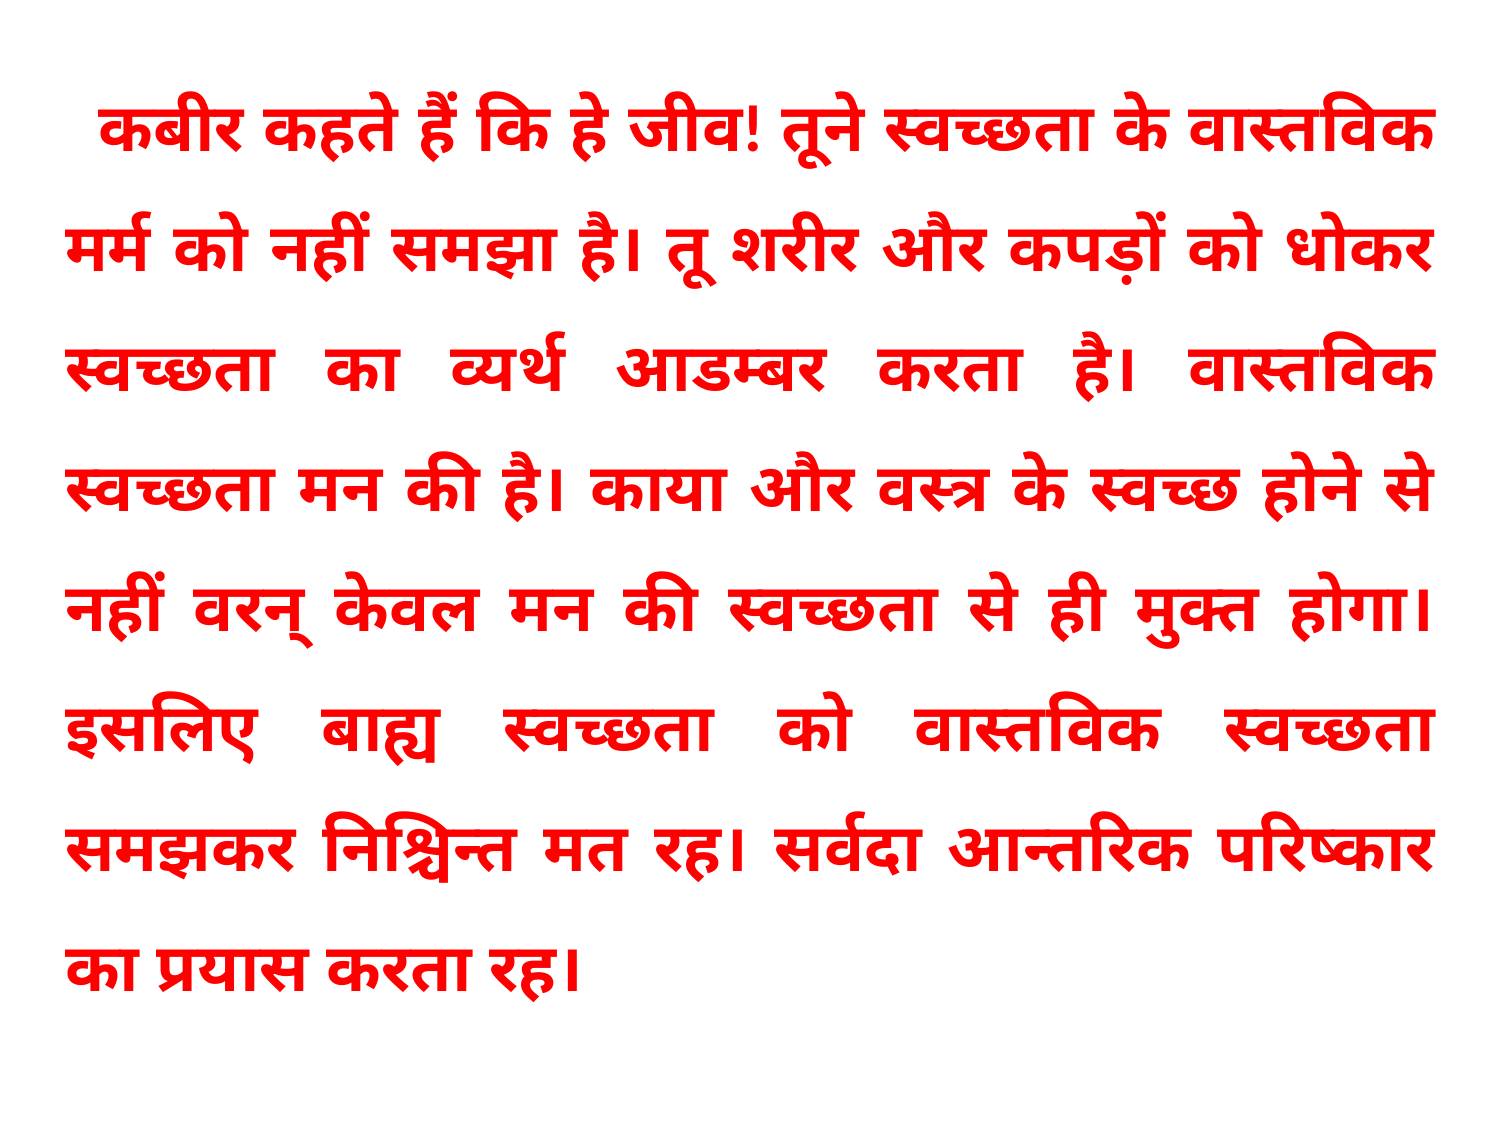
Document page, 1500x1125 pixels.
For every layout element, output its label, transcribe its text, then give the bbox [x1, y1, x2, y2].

subtitle कबीर कहते हैं कि हे जीव! तूने स्वच्छता के वास्तविक मर्म को नहीं समझा है। तू शरीर और कपड़ों को धोकर स्वच्छता का व्यर्थ आडम्बर करता है। वास्तविक स्वच्छता मन की है। काया और वस्त्र के स्वच्छ होने से नहीं वरन् केवल मन की स्वच्छता से ही मुक्त होगा। इसलिए बाह्य स्वच्छता को वास्तविक स्वच्छता समझकर निश्चिन्त मत रह। सर्वदा आन्तरिक परिष्कार का प्रयास करता रह। [50, 37, 1450, 963]
